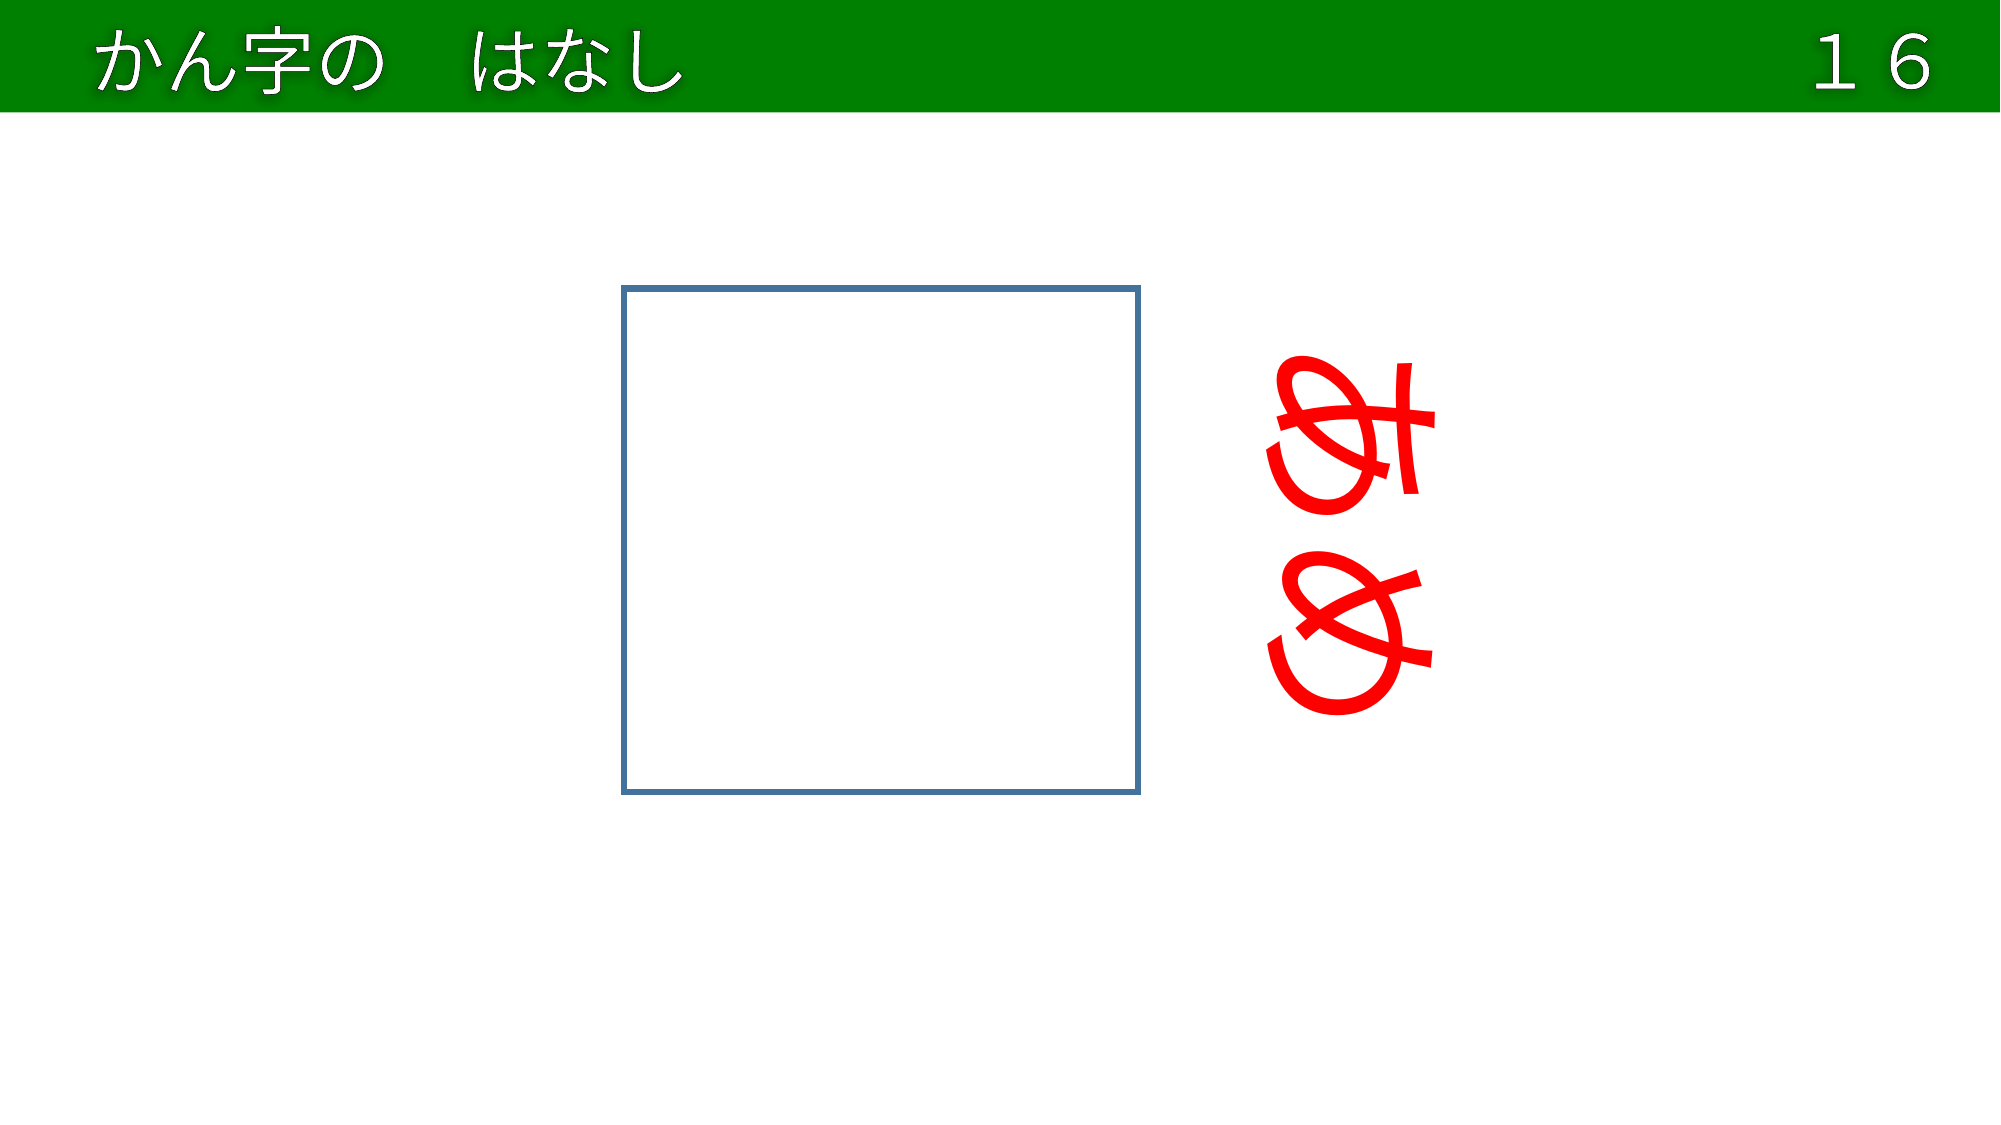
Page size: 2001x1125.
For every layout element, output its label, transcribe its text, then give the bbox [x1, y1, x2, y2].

text_box [0, 0, 2000, 113]
text_box １６ [1782, 6, 1963, 112]
text_box [623, 287, 1139, 793]
text_box かん字の はなし [75, 6, 1020, 112]
text_box あめ [1210, 319, 1484, 806]
text_box 雨 [613, 309, 1149, 1125]
